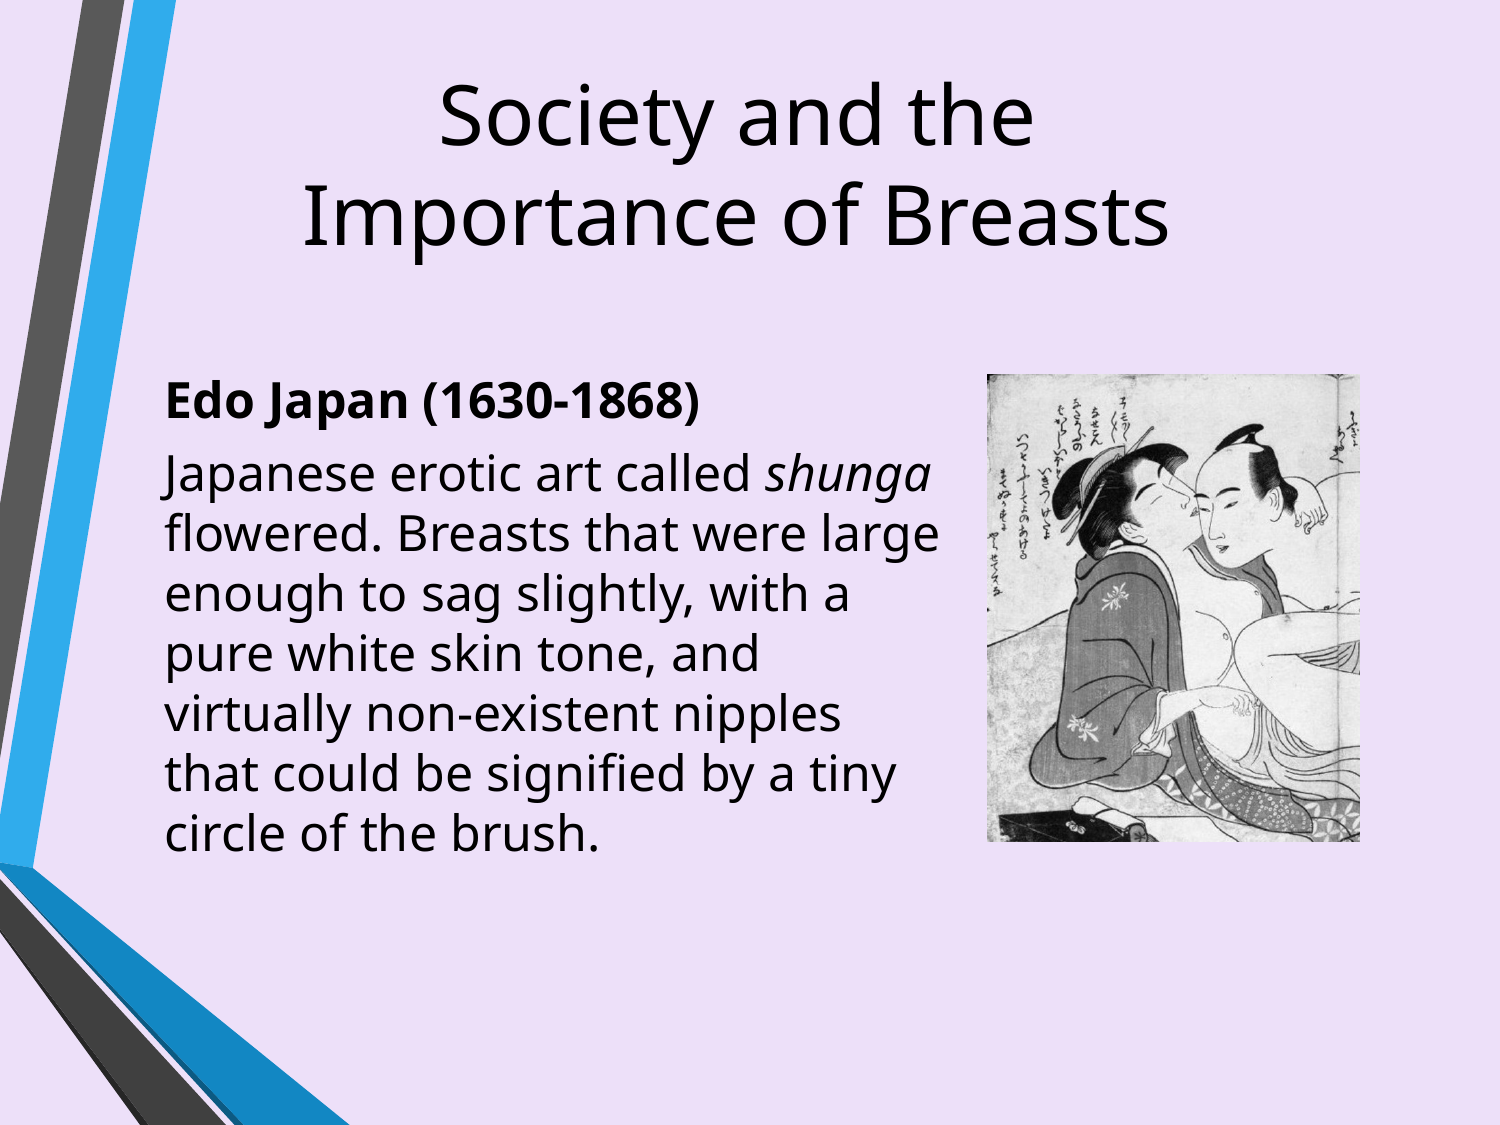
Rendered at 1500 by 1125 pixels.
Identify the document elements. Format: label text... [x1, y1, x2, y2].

picture [987, 374, 1360, 842]
list Edo Japan (1630-1868) Japanese erotic art called shunga flowered. Breasts that were large enough to sag slightly, with a pure white skin tone, and virtually non-existent nipples that could be signified by a tiny circle of the brush. [149, 312, 963, 1000]
title Society and the Importance of Breasts [125, 43, 1350, 282]
